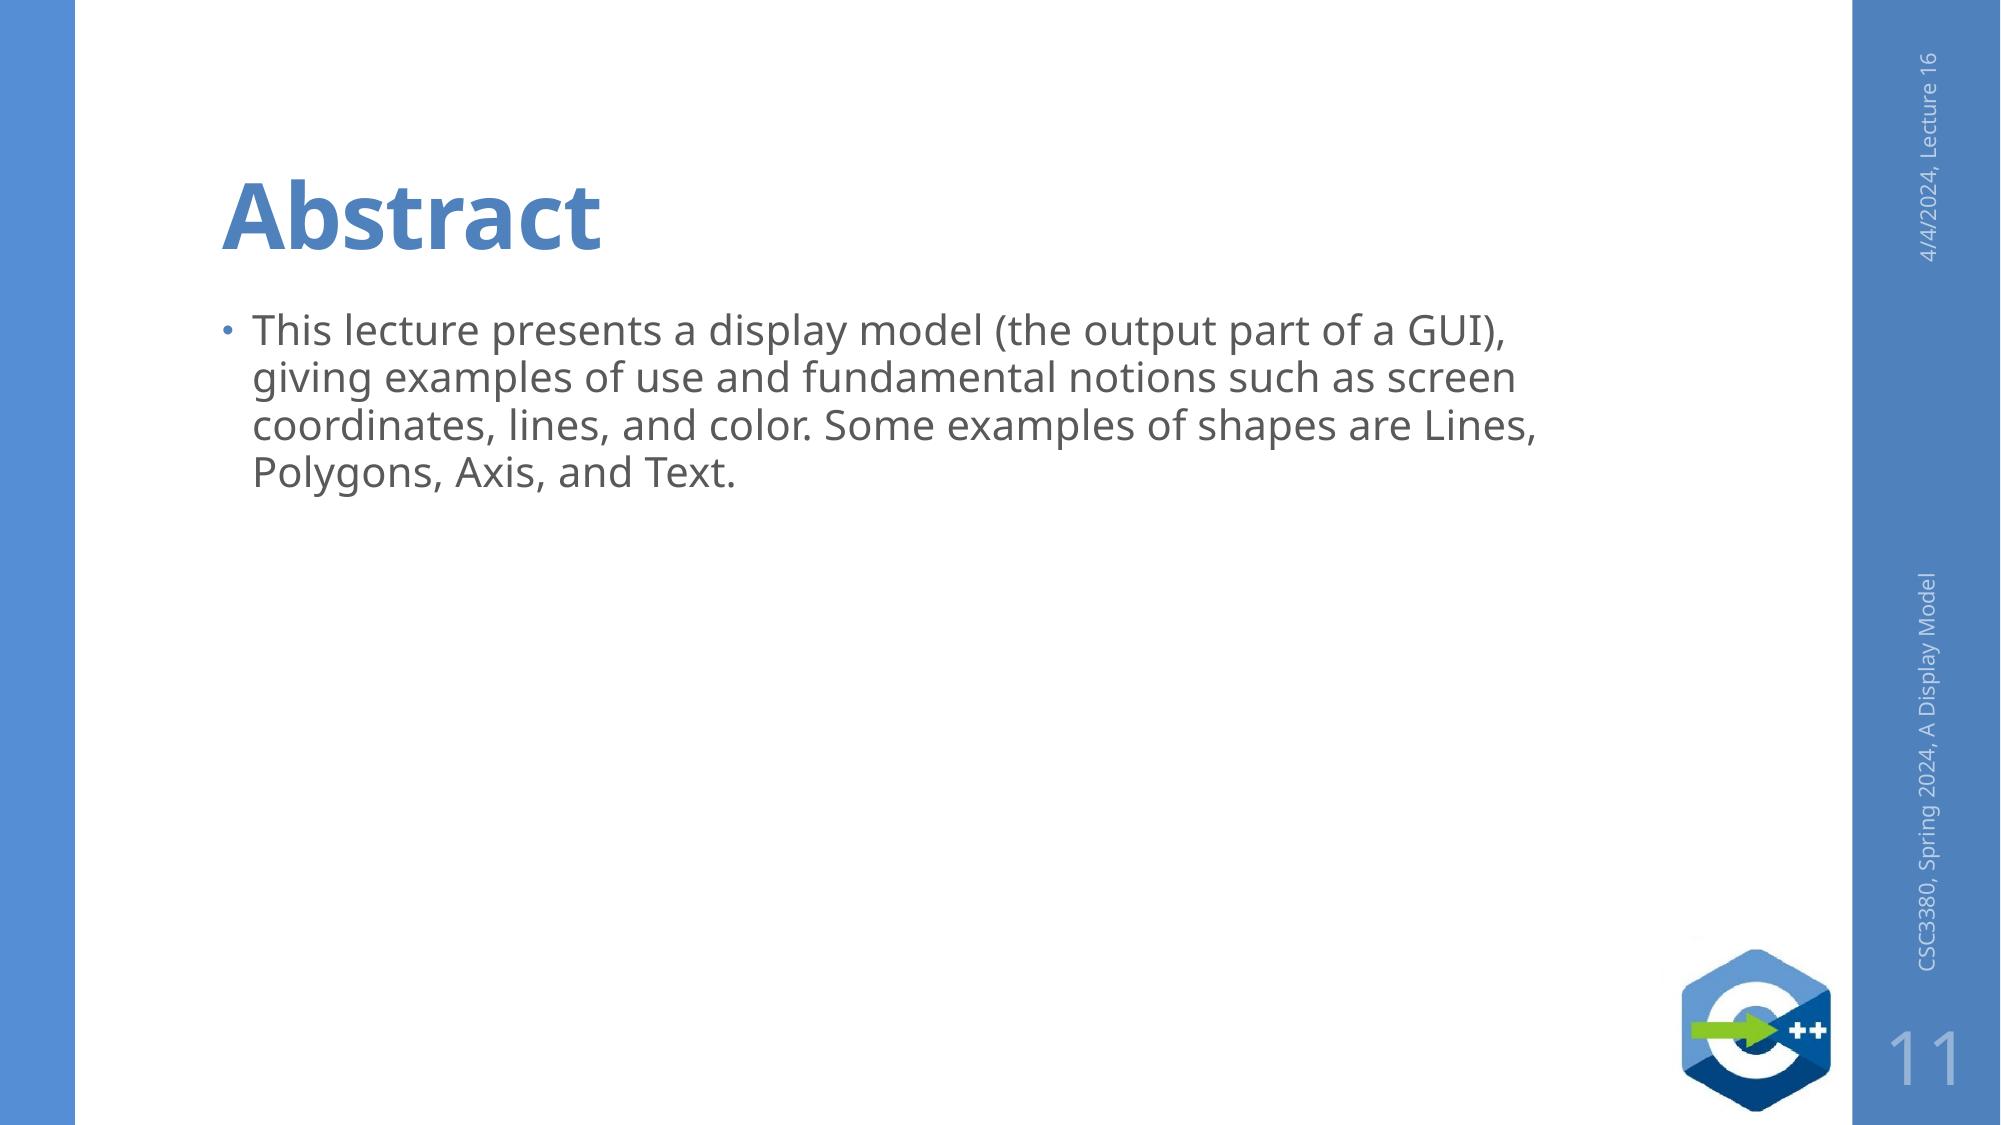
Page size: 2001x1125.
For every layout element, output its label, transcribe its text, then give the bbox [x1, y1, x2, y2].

footer CSC3380, Spring 2024, A Display Model [1897, 400, 1958, 988]
title Abstract [206, 48, 1797, 278]
slide_number 11 [1852, 1012, 2000, 1110]
list This lecture presents a display model (the output part of a GUI), giving examples of use and fundamental notions such as screen coordinates, lines, and color. Some examples of shapes are Lines, Polygons, Axis, and Text. [206, 299, 1617, 1014]
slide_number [1897, 37, 1958, 351]
picture [1661, 936, 1851, 1125]
